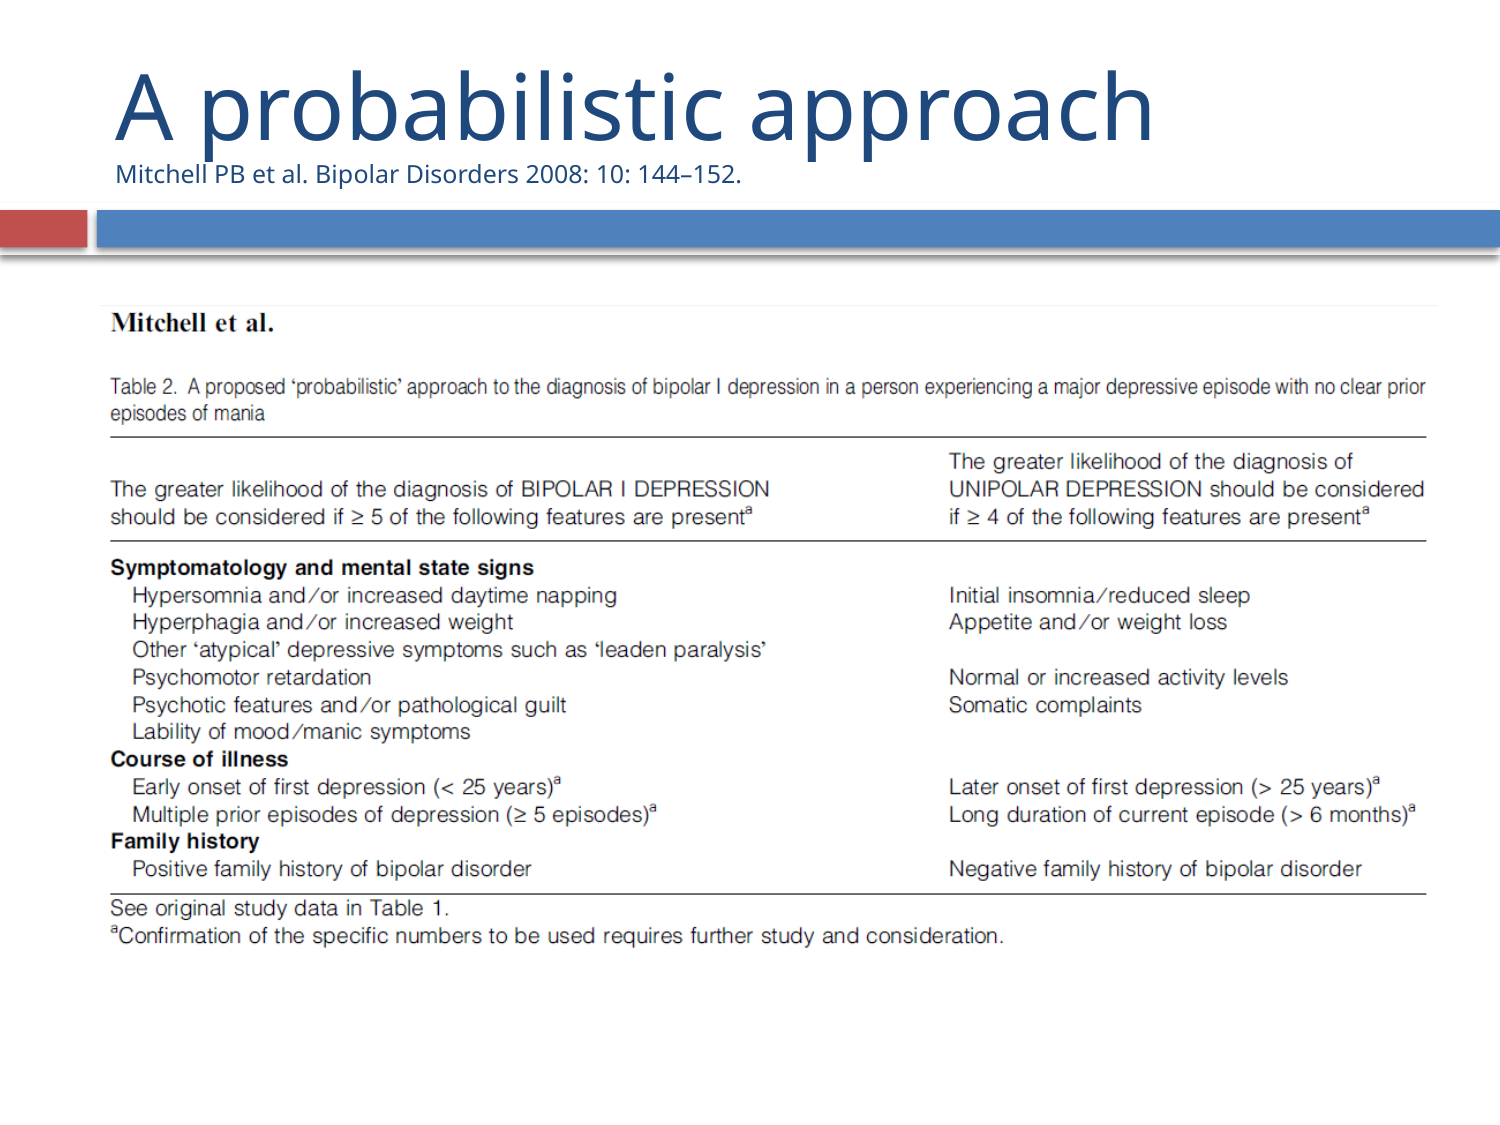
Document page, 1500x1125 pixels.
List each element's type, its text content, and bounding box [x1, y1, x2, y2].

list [100, 305, 1439, 958]
title A probabilistic approach Mitchell PB et al. Bipolar Disorders 2008: 10: 144–152. [100, 37, 1438, 200]
